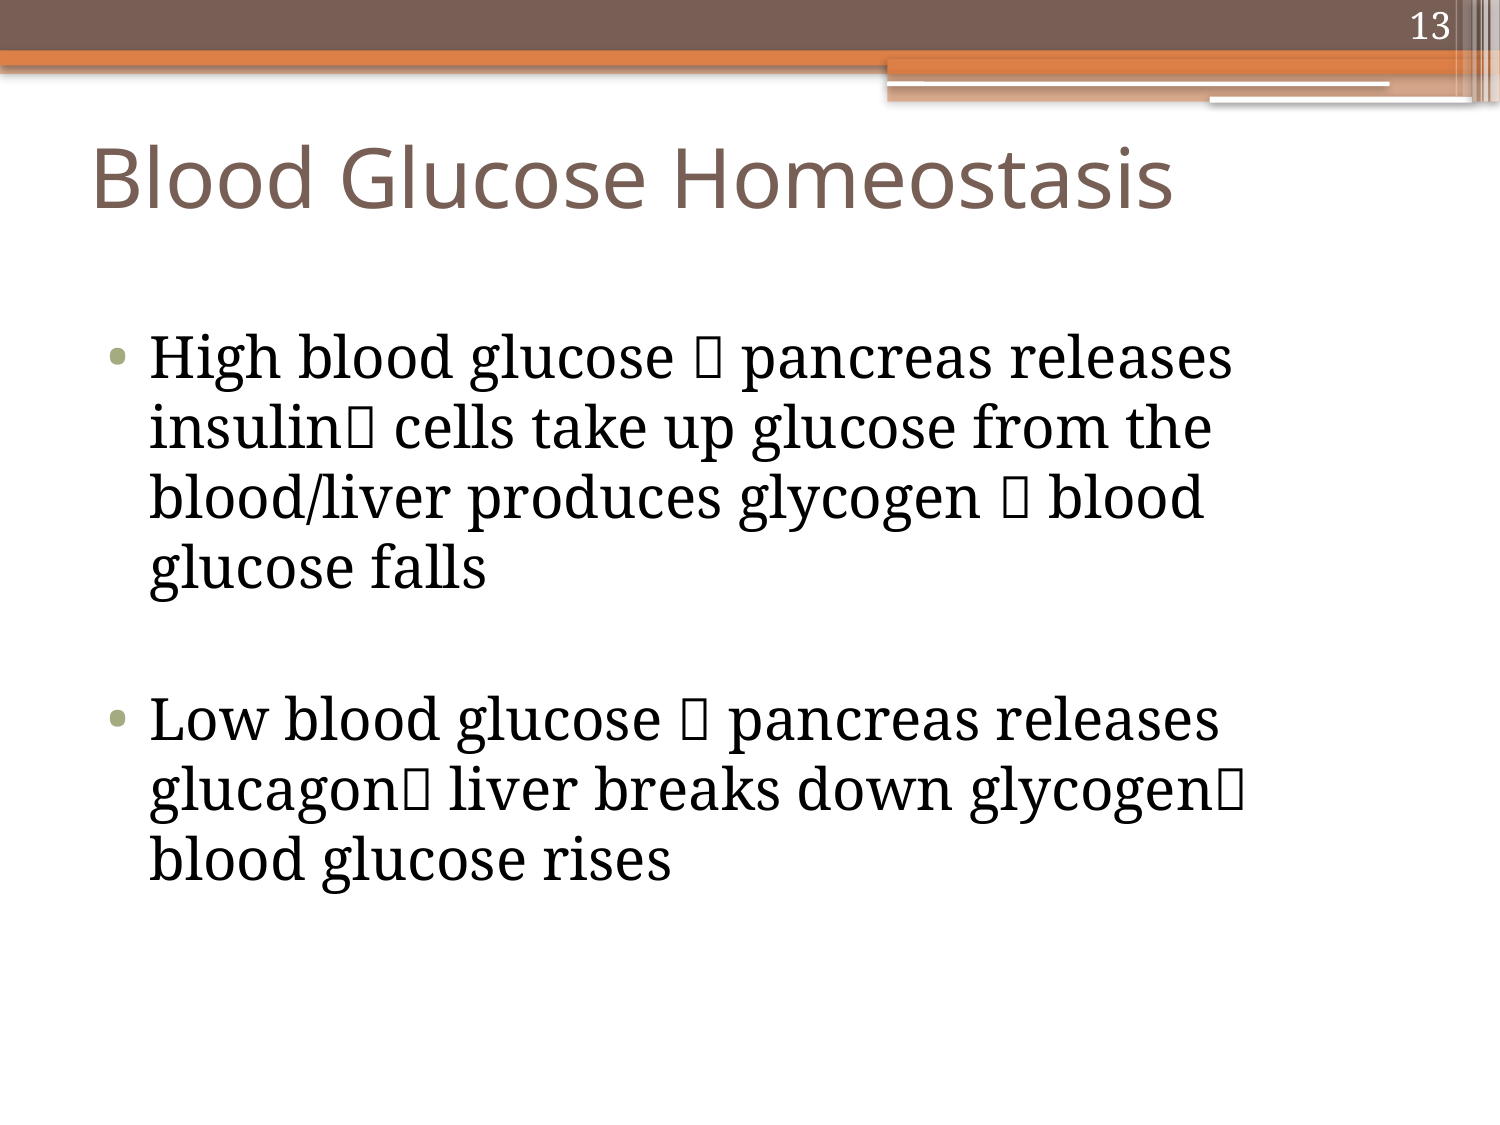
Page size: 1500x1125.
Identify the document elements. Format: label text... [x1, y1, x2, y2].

list High blood glucose  pancreas releases insulin cells take up glucose from the blood/liver produces glycogen  blood glucose falls Low blood glucose  pancreas releases glucagon liver breaks down glycogen blood glucose rises [75, 312, 1425, 1079]
title Blood Glucose Homeostasis [75, 87, 1425, 263]
slide_number 13 [1341, 0, 1466, 61]
